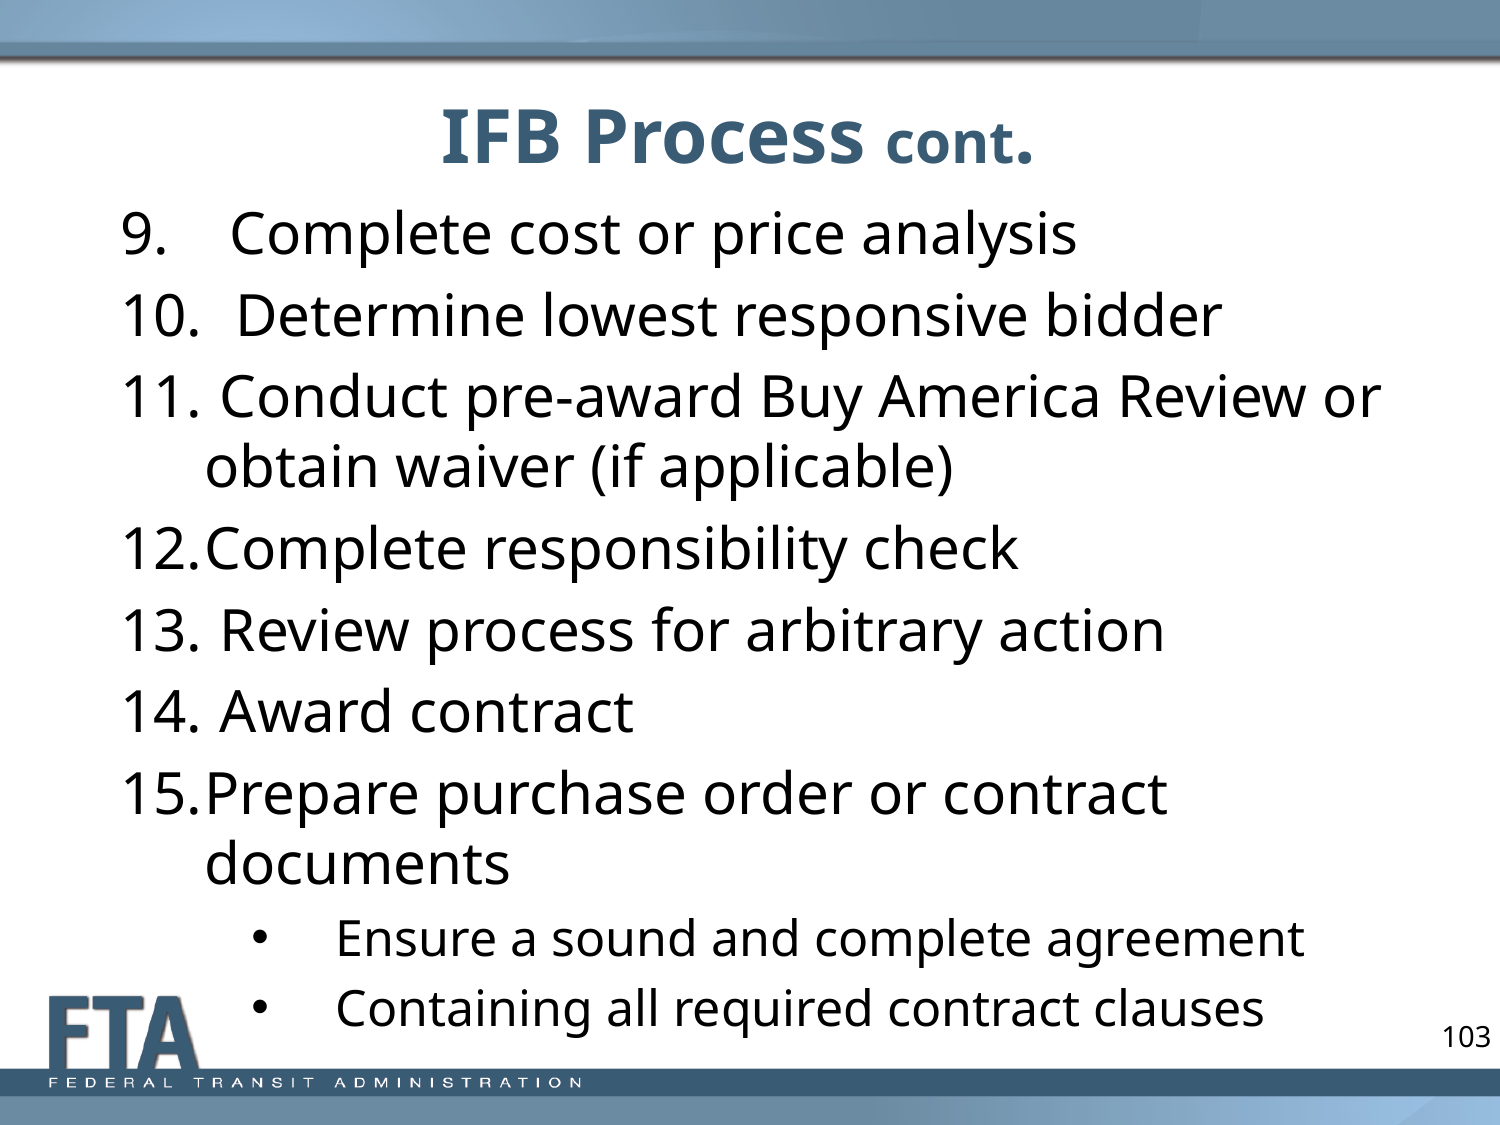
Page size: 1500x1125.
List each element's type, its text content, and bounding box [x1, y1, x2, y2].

title IFB Process cont. [74, 71, 1426, 189]
picture [0, 992, 1500, 1125]
list 9. Complete cost or price analysis Determine lowest responsive bidder Conduct pre-award Buy America Review or obtain waiver (if applicable) Complete responsibility check Review process for arbitrary action Award contract Prepare purchase order or contract documents Ensure a sound and complete agreement Containing all required contract clauses [105, 188, 1426, 1012]
picture [0, 0, 1500, 75]
